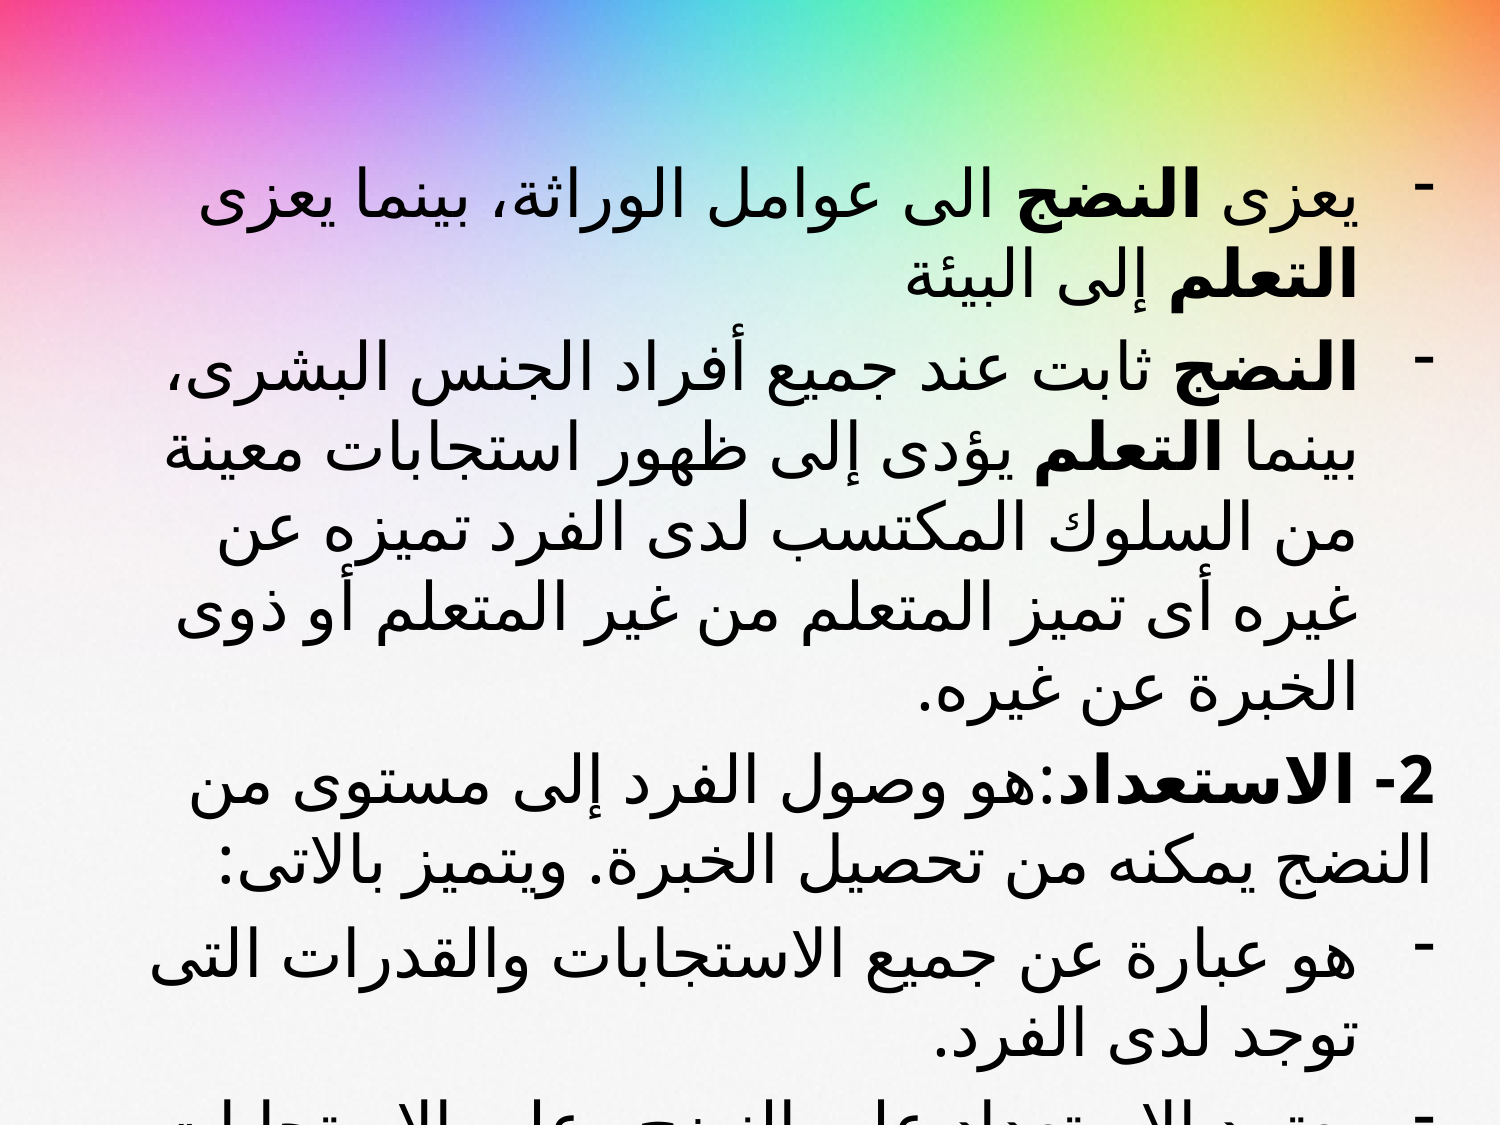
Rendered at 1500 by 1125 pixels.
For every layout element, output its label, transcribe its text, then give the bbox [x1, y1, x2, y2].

picture [0, 0, 1500, 1125]
text_box يعزى النضج الى عوامل الوراثة، بينما يعزى التعلم إلى البيئة النضج ثابت عند جميع أفراد الجنس البشرى، بينما التعلم يؤدى إلى ظهور استجابات معينة من السلوك المكتسب لدى الفرد تميزه عن غيره أى تميز المتعلم من غير المتعلم أو ذوى الخبرة عن غيره. 2- الاستعداد:هو وصول الفرد إلى مستوى من النضج يمكنه من تحصيل الخبرة. ويتميز بالاتى: هو عبارة عن جميع الاستجابات والقدرات التى توجد لدى الفرد. يعتمد الاستعداد على النضج وعلى الاستجابات التى تم تعلمها. [62, 49, 1450, 1125]
